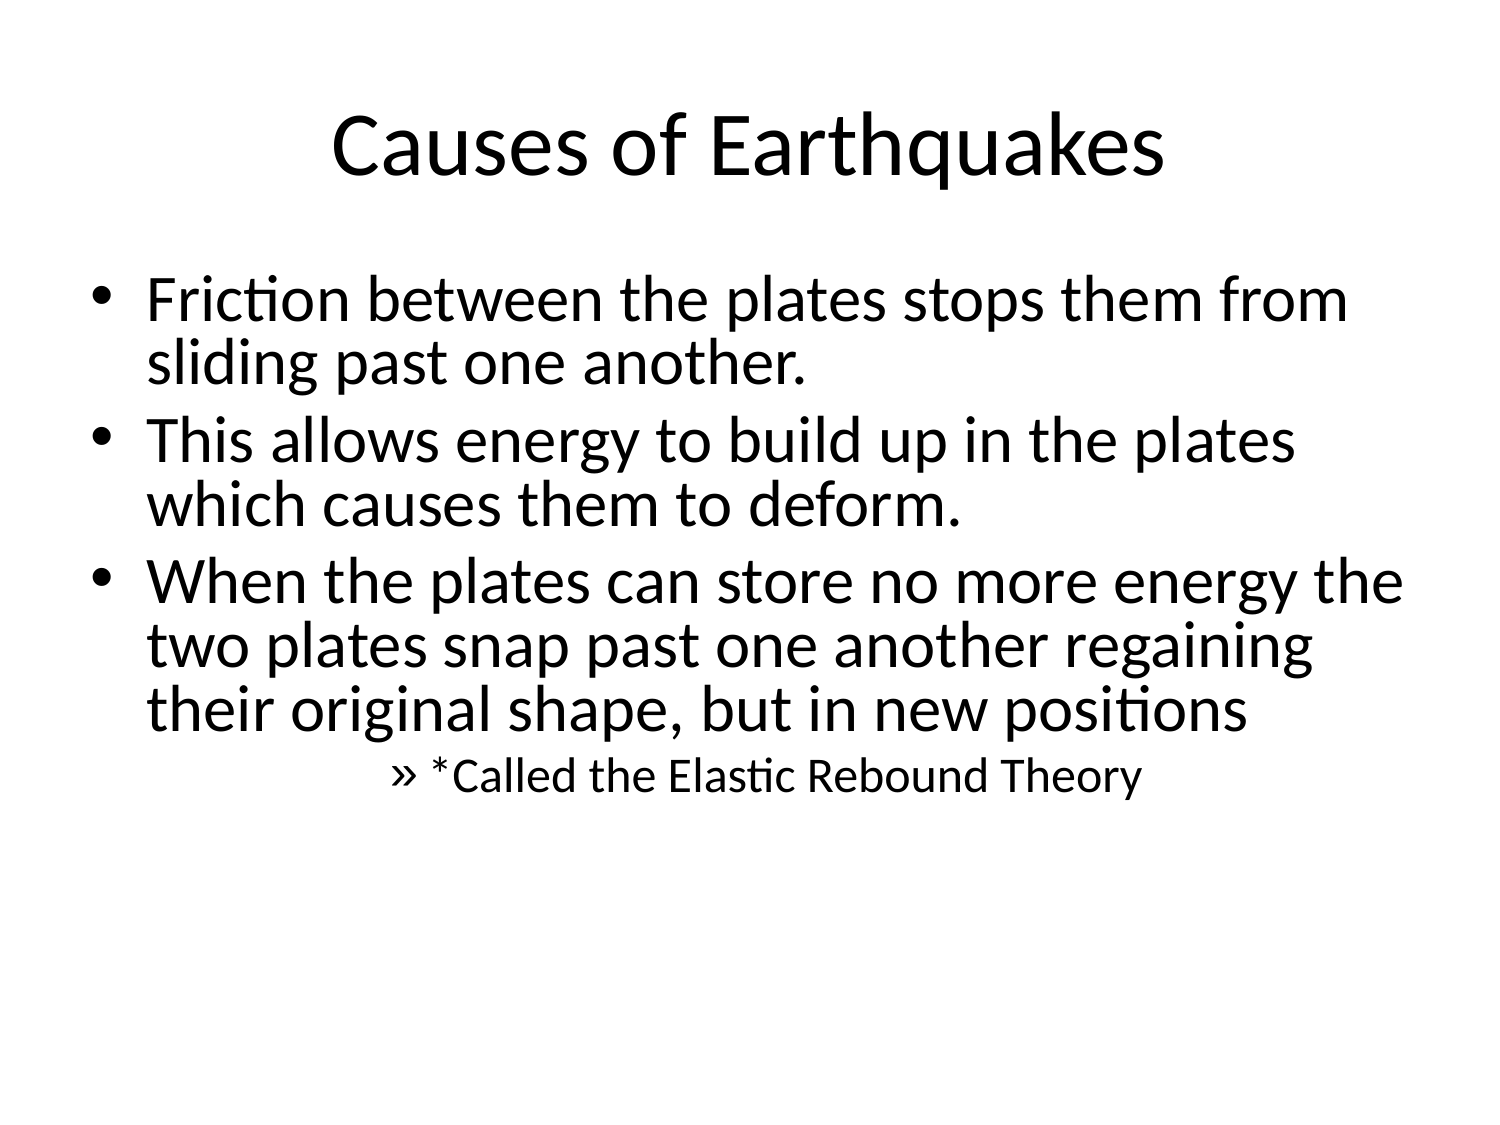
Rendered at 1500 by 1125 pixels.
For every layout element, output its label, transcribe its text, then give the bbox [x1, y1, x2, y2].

title Causes of Earthquakes [75, 45, 1425, 233]
list Friction between the plates stops them from sliding past one another. This allows energy to build up in the plates which causes them to deform. When the plates can store no more energy the two plates snap past one another regaining their original shape, but in new positions *Called the Elastic Rebound Theory [75, 262, 1425, 1005]
